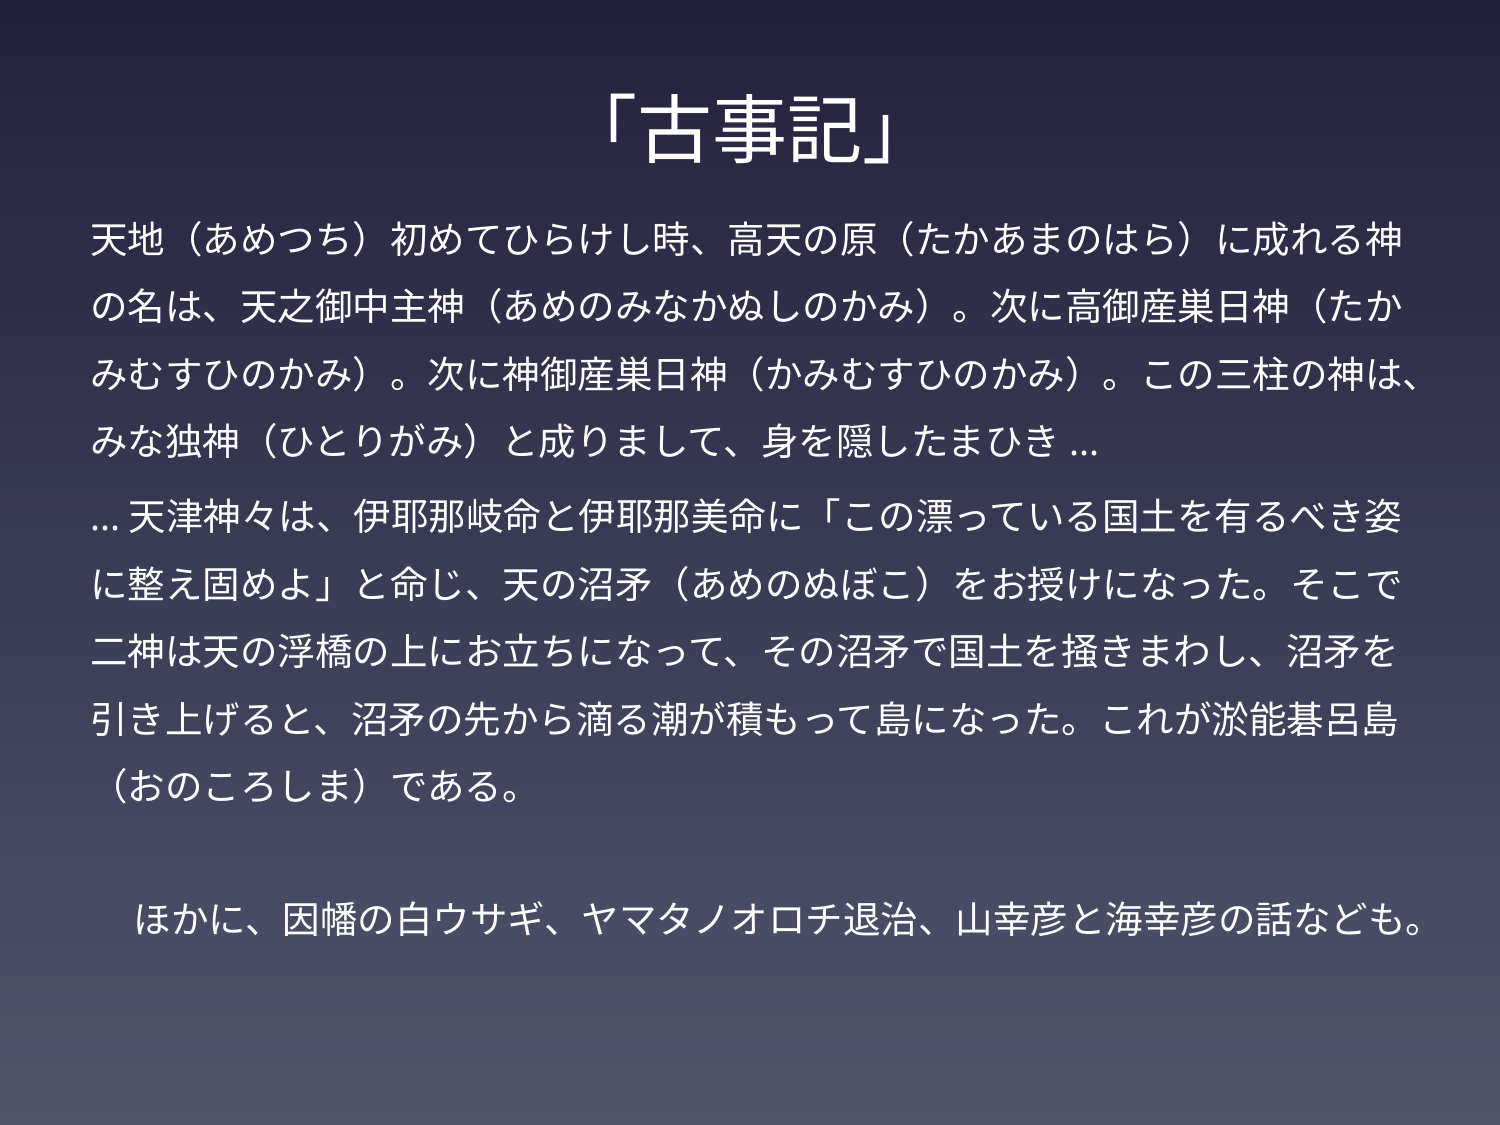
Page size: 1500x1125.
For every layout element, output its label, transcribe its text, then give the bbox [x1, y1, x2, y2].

text_box ほかに、因幡の白ウサギ、ヤマタノオロチ退治、山幸彦と海幸彦の話なども。 [119, 888, 1459, 1039]
list 天地（あめつち）初めてひらけし時、高天の原（たかあまのはら）に成れる神の名は、天之御中主神（あめのみなかぬしのかみ）。次に高御産巣日神（たかみむすひのかみ）。次に神御産巣日神（かみむすひのかみ）。この三柱の神は、みな独神（ひとりがみ）と成りまして、身を隠したまひき... ...天津神々は、伊耶那岐命と伊耶那美命に「この漂っている国土を有るべき姿に整え固めよ」と命じ、天の沼矛（あめのぬぼこ）をお授けになった。そこで二神は天の浮橋の上にお立ちになって、その沼矛で国土を掻きまわし、沼矛を引き上げると、沼矛の先から滴る潮が積もって島になった。これが淤能碁呂島（おのころしま）である。 [75, 204, 1425, 947]
title 「古事記」 [75, 75, 1425, 204]
